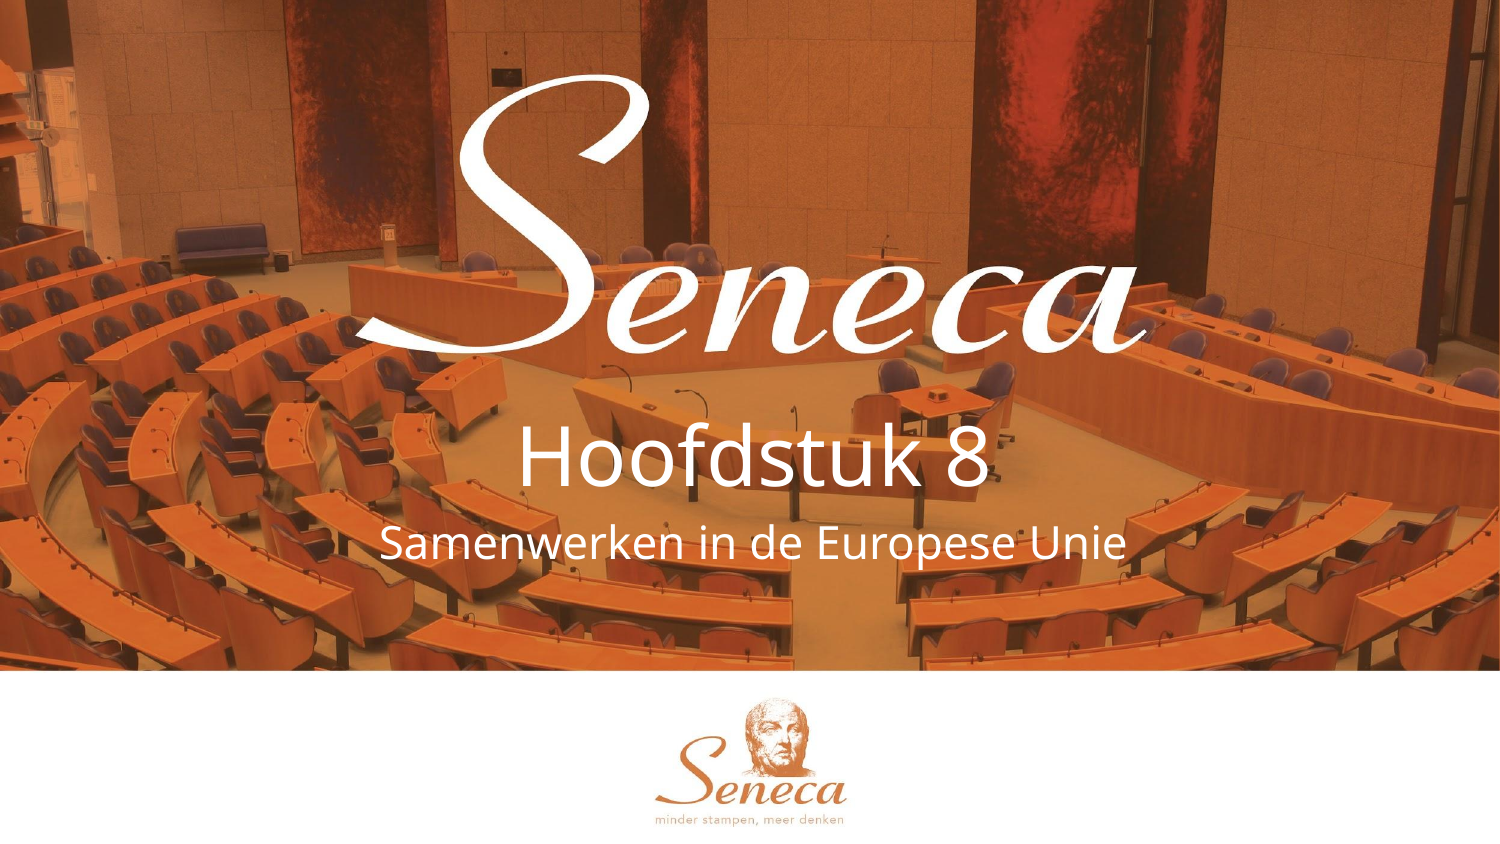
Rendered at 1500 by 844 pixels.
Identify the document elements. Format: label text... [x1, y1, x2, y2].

text_box Samenwerken in de Europese Unie [180, 512, 1328, 580]
text_box Hoofdstuk 8 [366, 331, 1141, 512]
picture [0, 0, 1500, 844]
